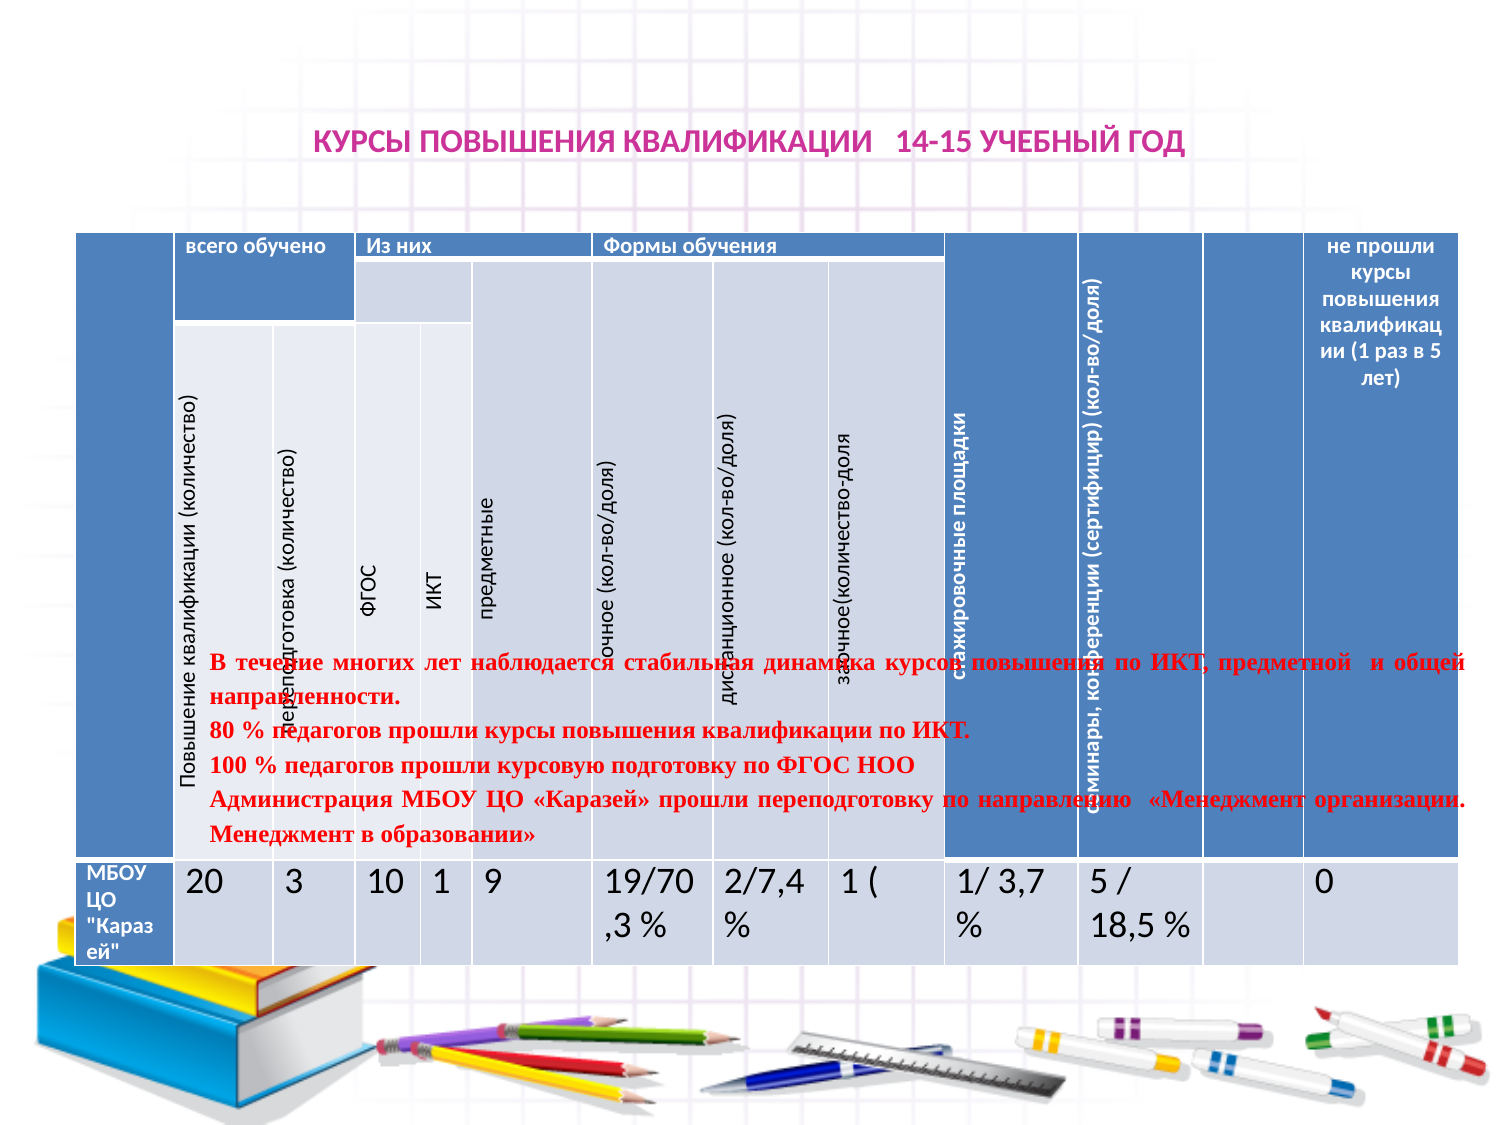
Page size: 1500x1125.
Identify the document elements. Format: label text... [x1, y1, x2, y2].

picture [0, 0, 1500, 1125]
table_cell ФГОС [356, 324, 420, 633]
table_cell 2/7,4 % [714, 861, 828, 965]
table_cell предметные [473, 855, 591, 859]
table_cell очное (кол-во/доля) [593, 262, 712, 633]
table_cell очное (кол-во/доля) [593, 855, 712, 859]
table_cell 0 [1304, 863, 1458, 965]
table_cell 1 [421, 861, 471, 965]
table_cell ФГОС [356, 855, 420, 859]
table_cell МБОУ ЦО "Каразей" [76, 863, 173, 965]
table_header Формы обучения [593, 233, 944, 256]
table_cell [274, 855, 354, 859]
table_header не прошли курсы повышения квалификации (1 раз в 5 лет) [1304, 233, 1458, 633]
table_cell 5 / 18,5 % [1079, 863, 1202, 965]
table_header [76, 233, 173, 857]
table_header всего обучено [175, 233, 354, 320]
table_cell ИКТ [421, 324, 471, 633]
table_cell [1204, 863, 1303, 965]
table_header Из них [356, 233, 591, 256]
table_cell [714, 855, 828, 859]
table_header стажировочные площадки [945, 233, 1077, 633]
table_cell 20 [175, 861, 272, 965]
table_cell 3 [274, 861, 354, 965]
table_cell заочное(количество-доля [829, 855, 944, 859]
table_header [1204, 233, 1303, 633]
table_cell 10 [356, 861, 420, 965]
table_cell переподготовка (количество) [274, 326, 354, 633]
text_box В течение многих лет наблюдается стабильная динамика курсов повышения по ИКТ, предметной и общей направленности. 80 % педагогов прошли курсы повышения квалификации по ИКТ. 100 % педагогов прошли курсовую подготовку по ФГОС НОО Администрация МБОУ ЦО «Каразей» прошли переподготовку по направлению «Менеджмент организации. Менеджмент в образовании» [194, 633, 1483, 855]
table_cell дистанционное (кол-во/доля) [714, 262, 828, 633]
table_cell заочное(количество-доля [829, 262, 944, 633]
table_cell 19/70,3 % [593, 861, 712, 965]
table_cell 1 ( [829, 861, 944, 965]
table_cell Повышение квалификации (количество) [175, 326, 272, 859]
table_cell предметные [473, 262, 591, 633]
table_header семинары, конференции (сертифицир) (кол-во/доля) [1079, 233, 1202, 633]
table_cell 9 [473, 861, 591, 965]
table_cell ИКТ [421, 855, 471, 859]
table_cell [356, 262, 471, 322]
title КУРСЫ ПОВЫШЕНИЯ КВАЛИФИКАЦИИ 14-15 УЧЕБНЫЙ ГОД [75, 45, 1425, 232]
table_cell 1/ 3,7 % [945, 863, 1077, 965]
